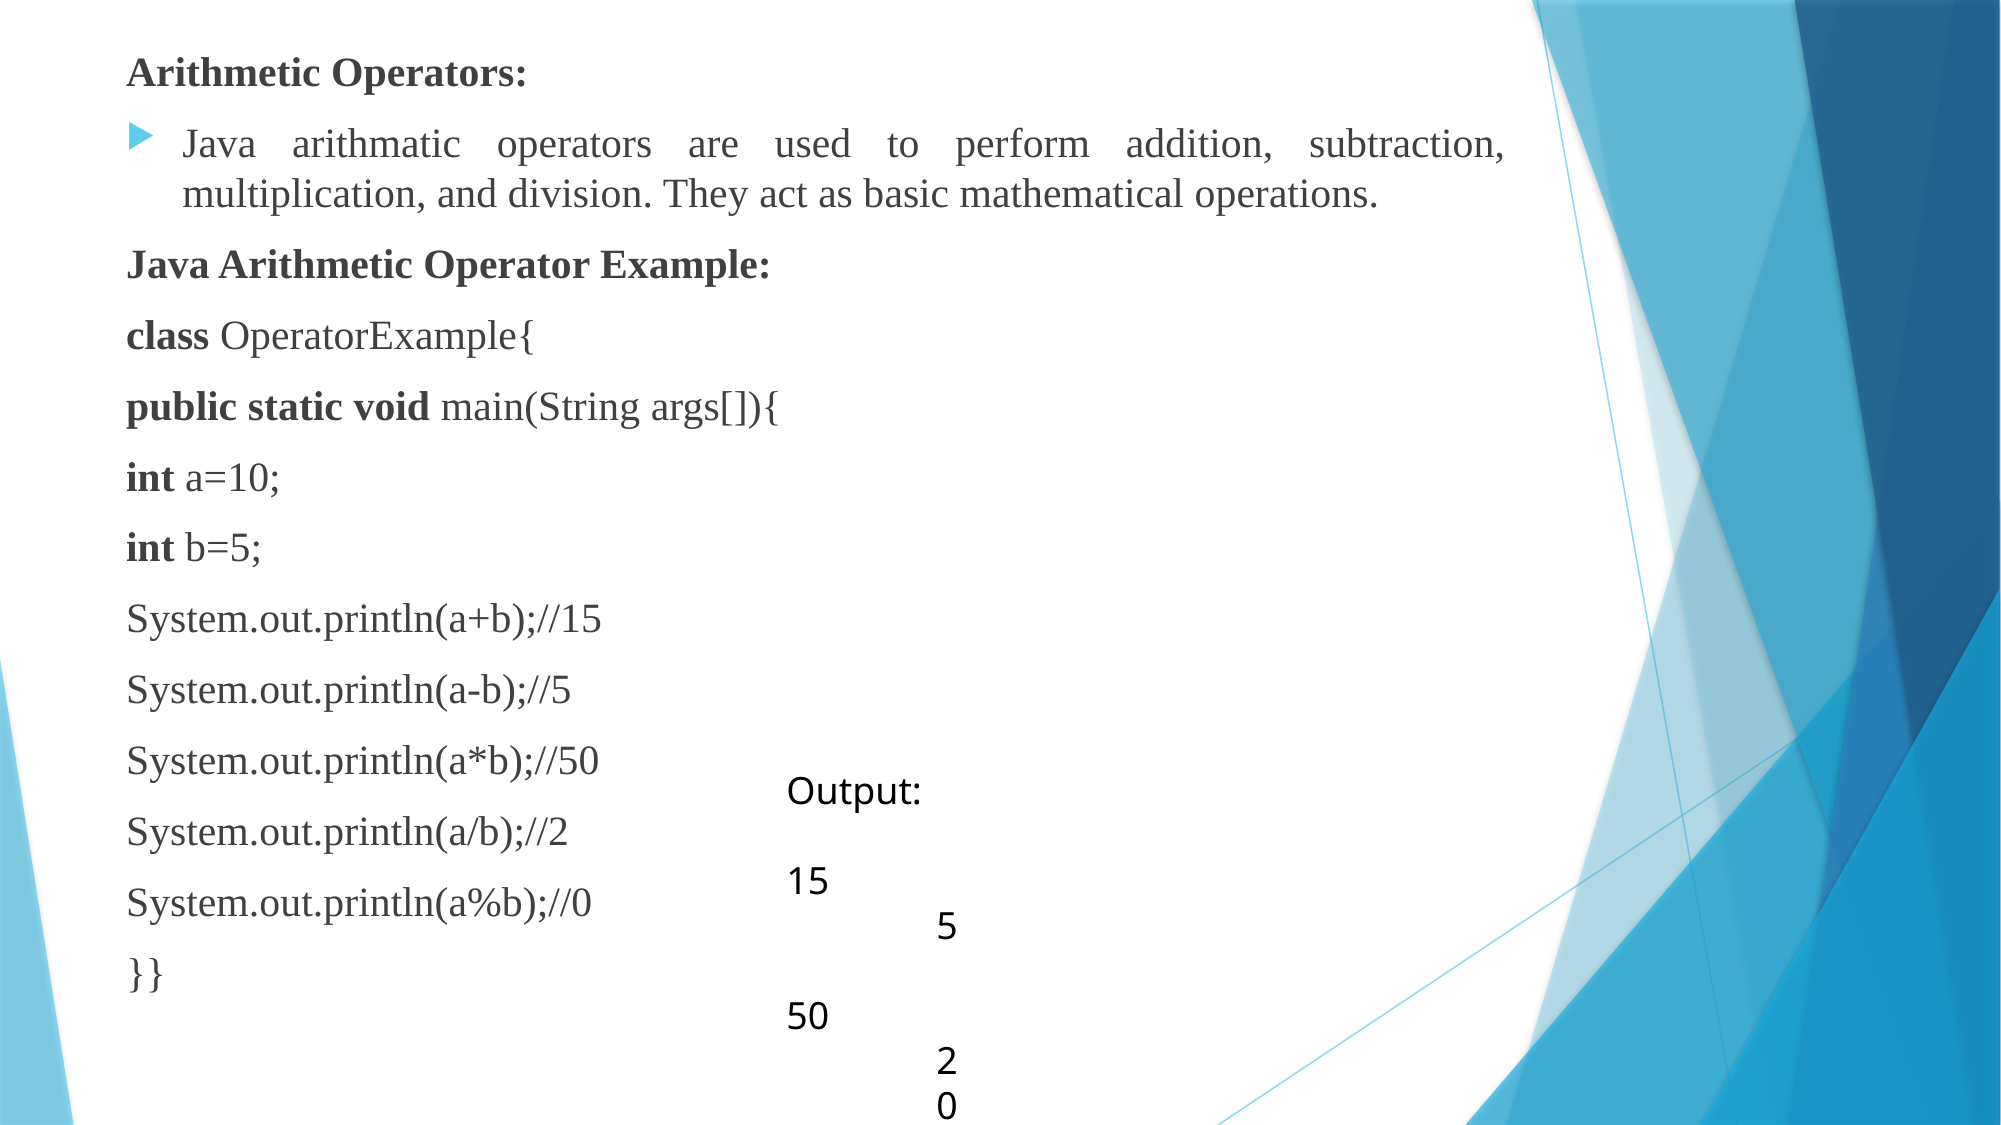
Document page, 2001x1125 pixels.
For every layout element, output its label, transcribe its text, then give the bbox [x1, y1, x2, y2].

text_box Output: 15 5 50 2 0 [771, 759, 985, 1125]
list Arithmetic Operators: Java arithmatic operators are used to perform addition, subtraction, multiplication, and division. They act as basic mathematical operations. Java Arithmetic Operator Example: class OperatorExample{ public static void main(String args[]){ int a=10; int b=5; System.out.println(a+b);//15 System.out.println(a-b);//5 System.out.println(a*b);//50 System.out.println(a/b);//2 System.out.println(a%b);//0 }} [111, 37, 1522, 1015]
